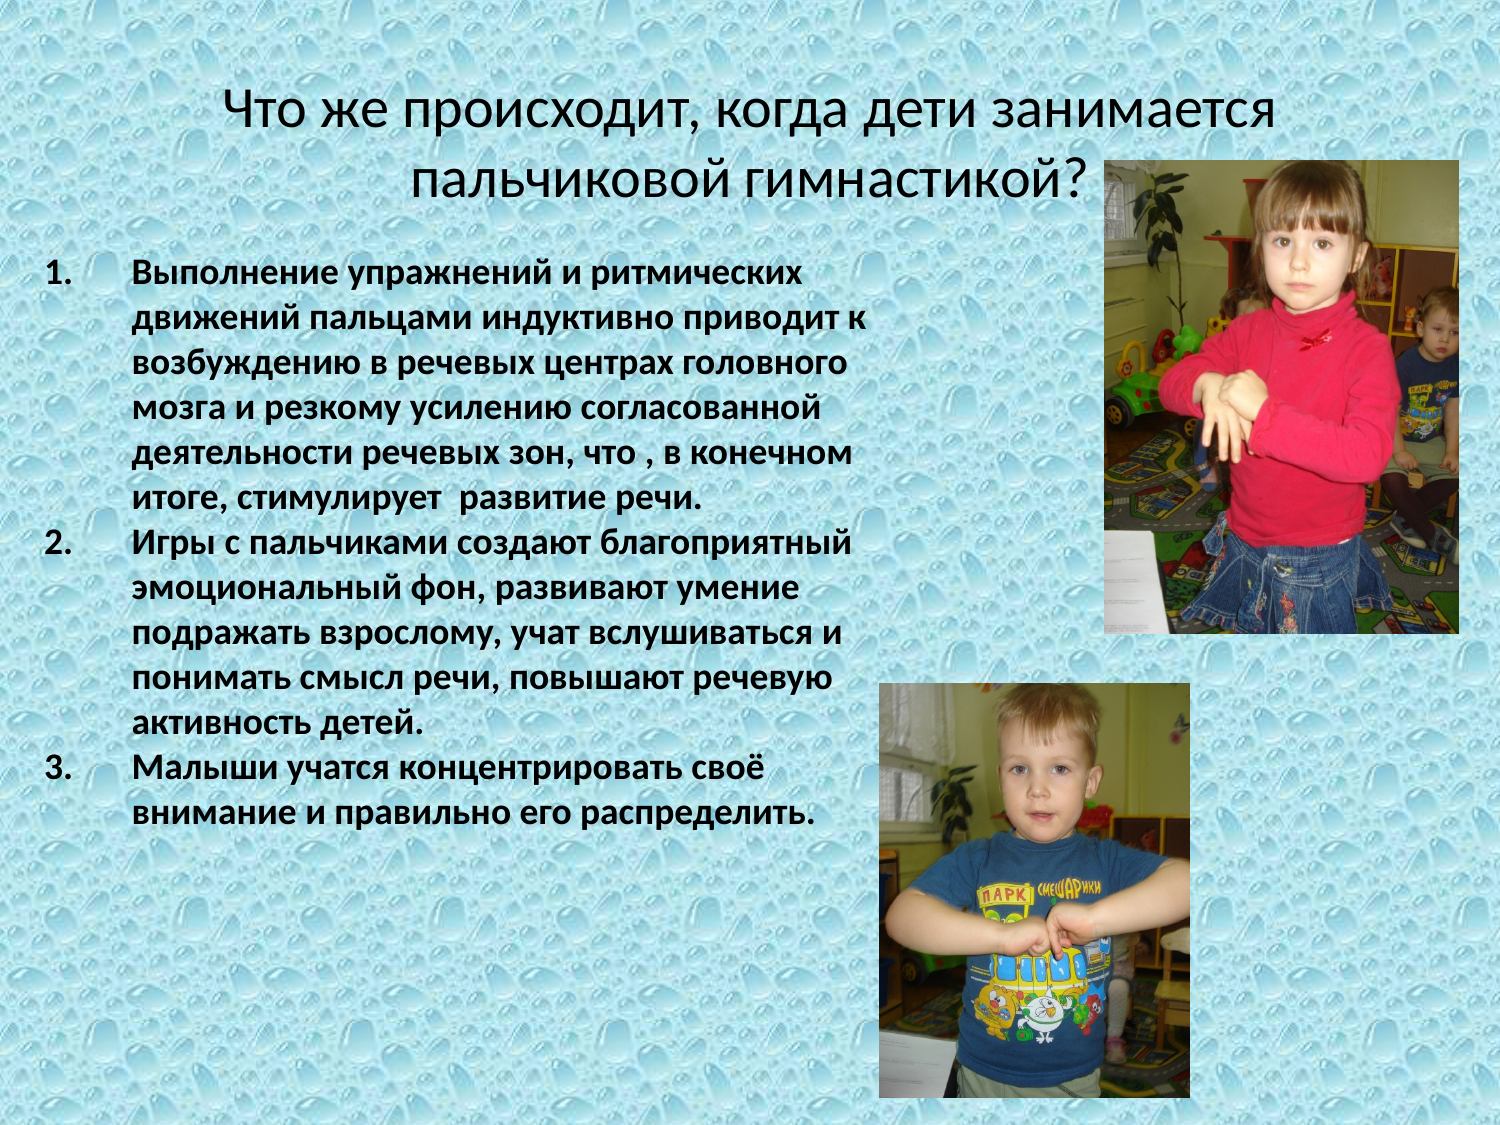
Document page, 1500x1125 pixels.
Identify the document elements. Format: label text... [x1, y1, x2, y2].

picture [0, 0, 1500, 1125]
title Что же происходит, когда дети занимается пальчиковой гимнастикой? [75, 45, 1425, 233]
text_box Выполнение упражнений и ритмических движений пальцами индуктивно приводит к возбуждению в речевых центрах головного мозга и резкому усилению согласованной деятельности речевых зон, что , в конечном итоге, стимулирует развитие речи. Игры с пальчиками создают благоприятный эмоциональный фон, развивают умение подражать взрослому, учат вслушиваться и понимать смысл речи, повышают речевую активность детей. Малыши учатся концентрировать своё внимание и правильно его распределить. [29, 239, 939, 884]
